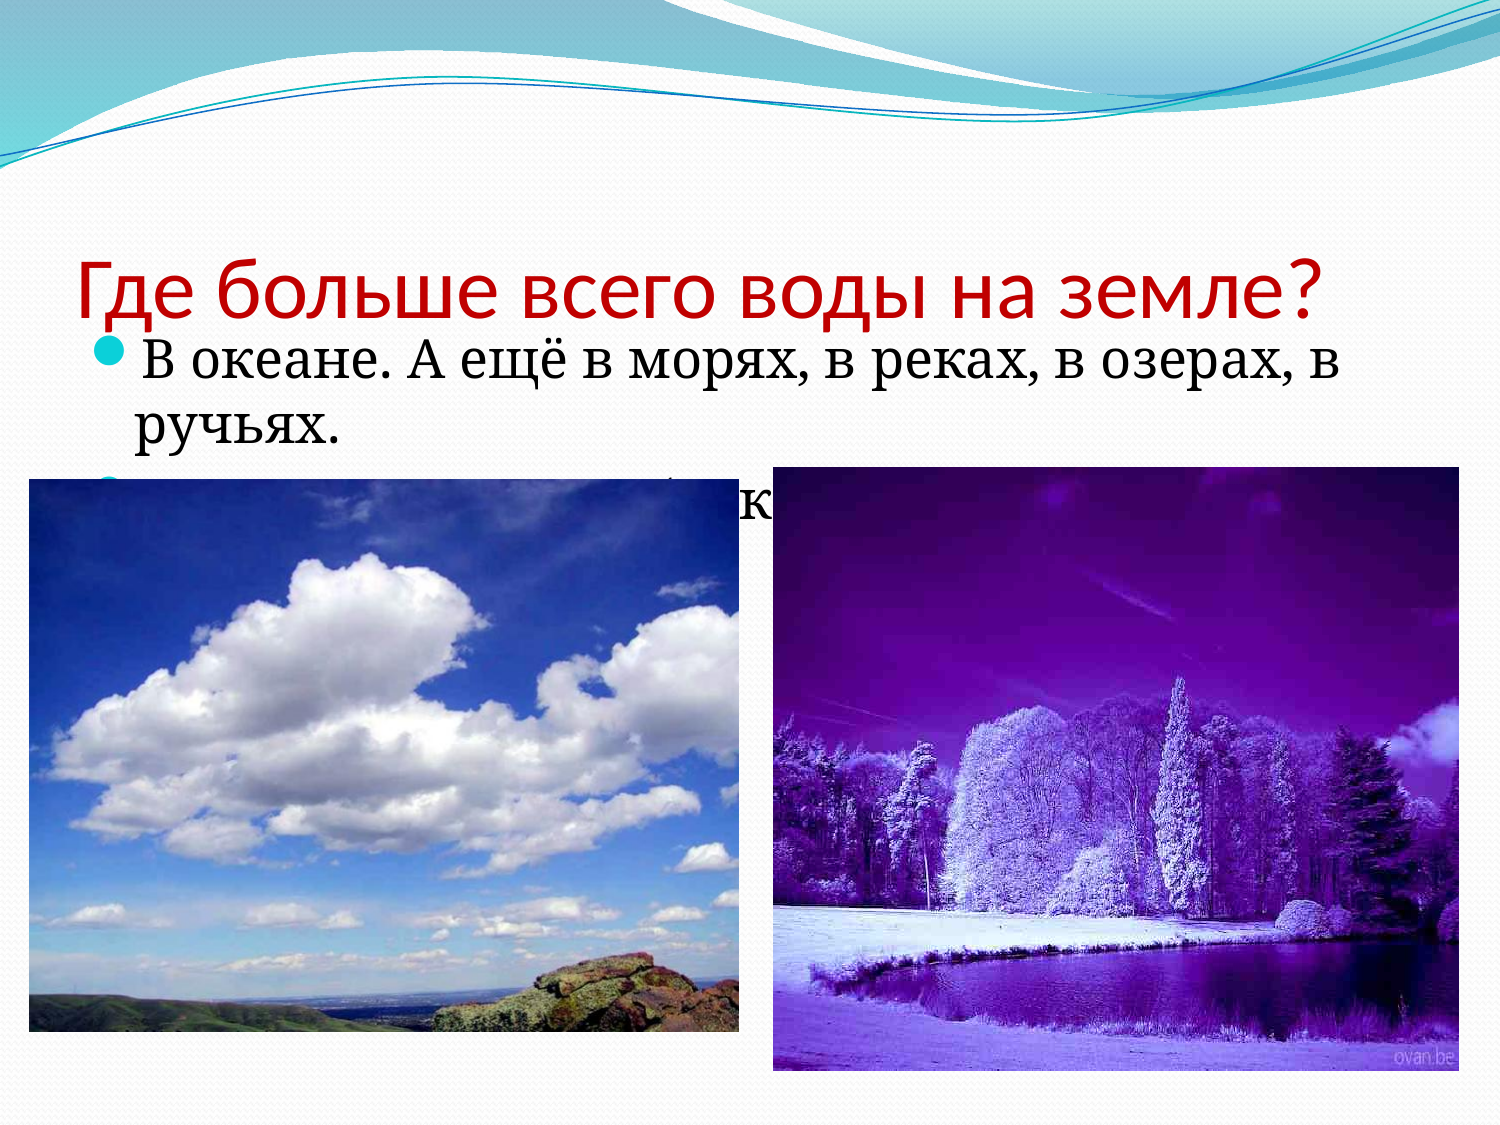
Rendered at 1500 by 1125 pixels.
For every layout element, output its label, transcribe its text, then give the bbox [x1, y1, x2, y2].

picture [29, 479, 739, 1032]
list В океане. А ещё в морях, в реках, в озерах, в ручьях. Снег – это вода и облака – это вода. [75, 317, 1425, 1038]
picture [773, 467, 1459, 1071]
title Где больше всего воды на земле? [76, 149, 1427, 337]
